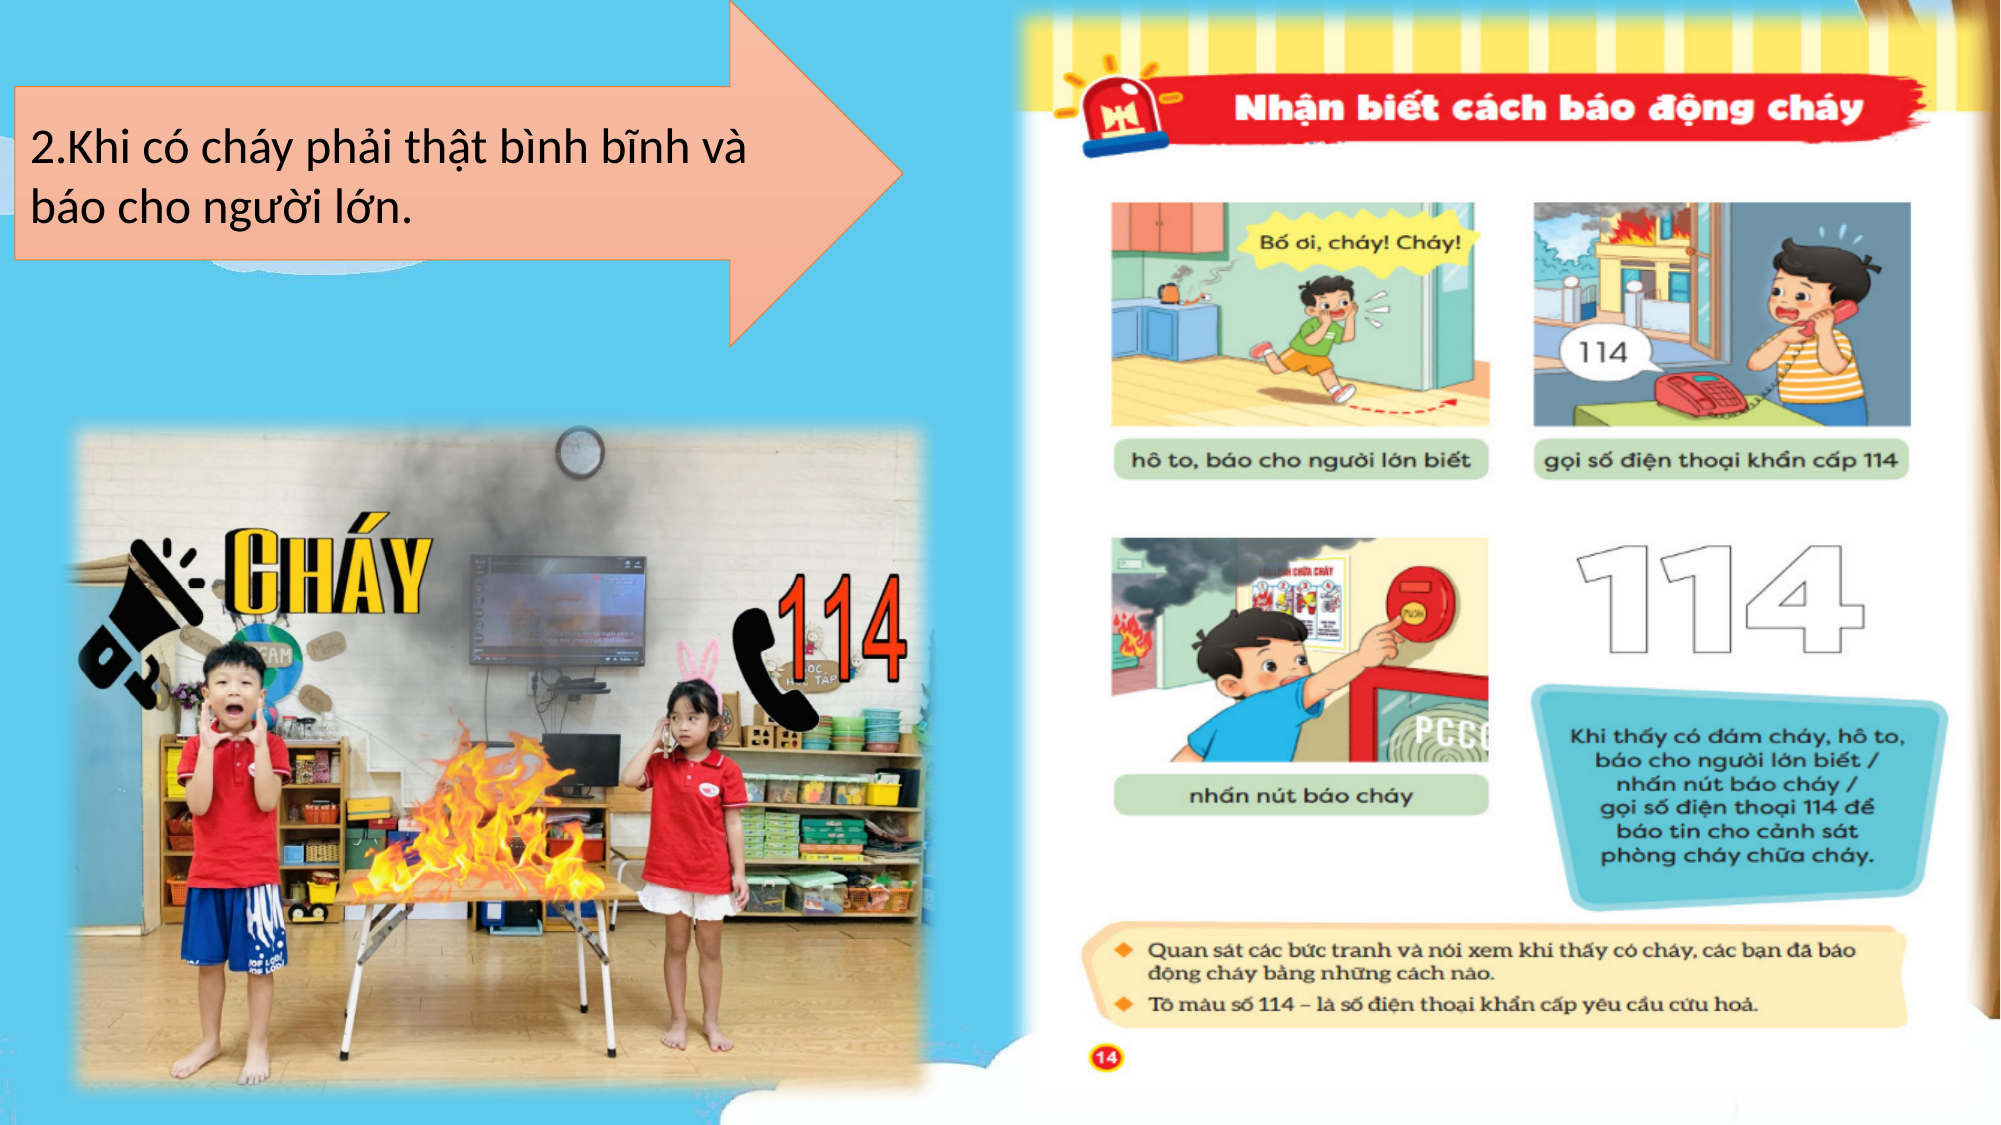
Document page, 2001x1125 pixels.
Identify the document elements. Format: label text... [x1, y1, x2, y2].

picture [0, 0, 2001, 1125]
text_box 2.Khi có cháy phải thật bình bĩnh và báo cho người lớn. [14, 0, 904, 348]
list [58, 411, 940, 1105]
